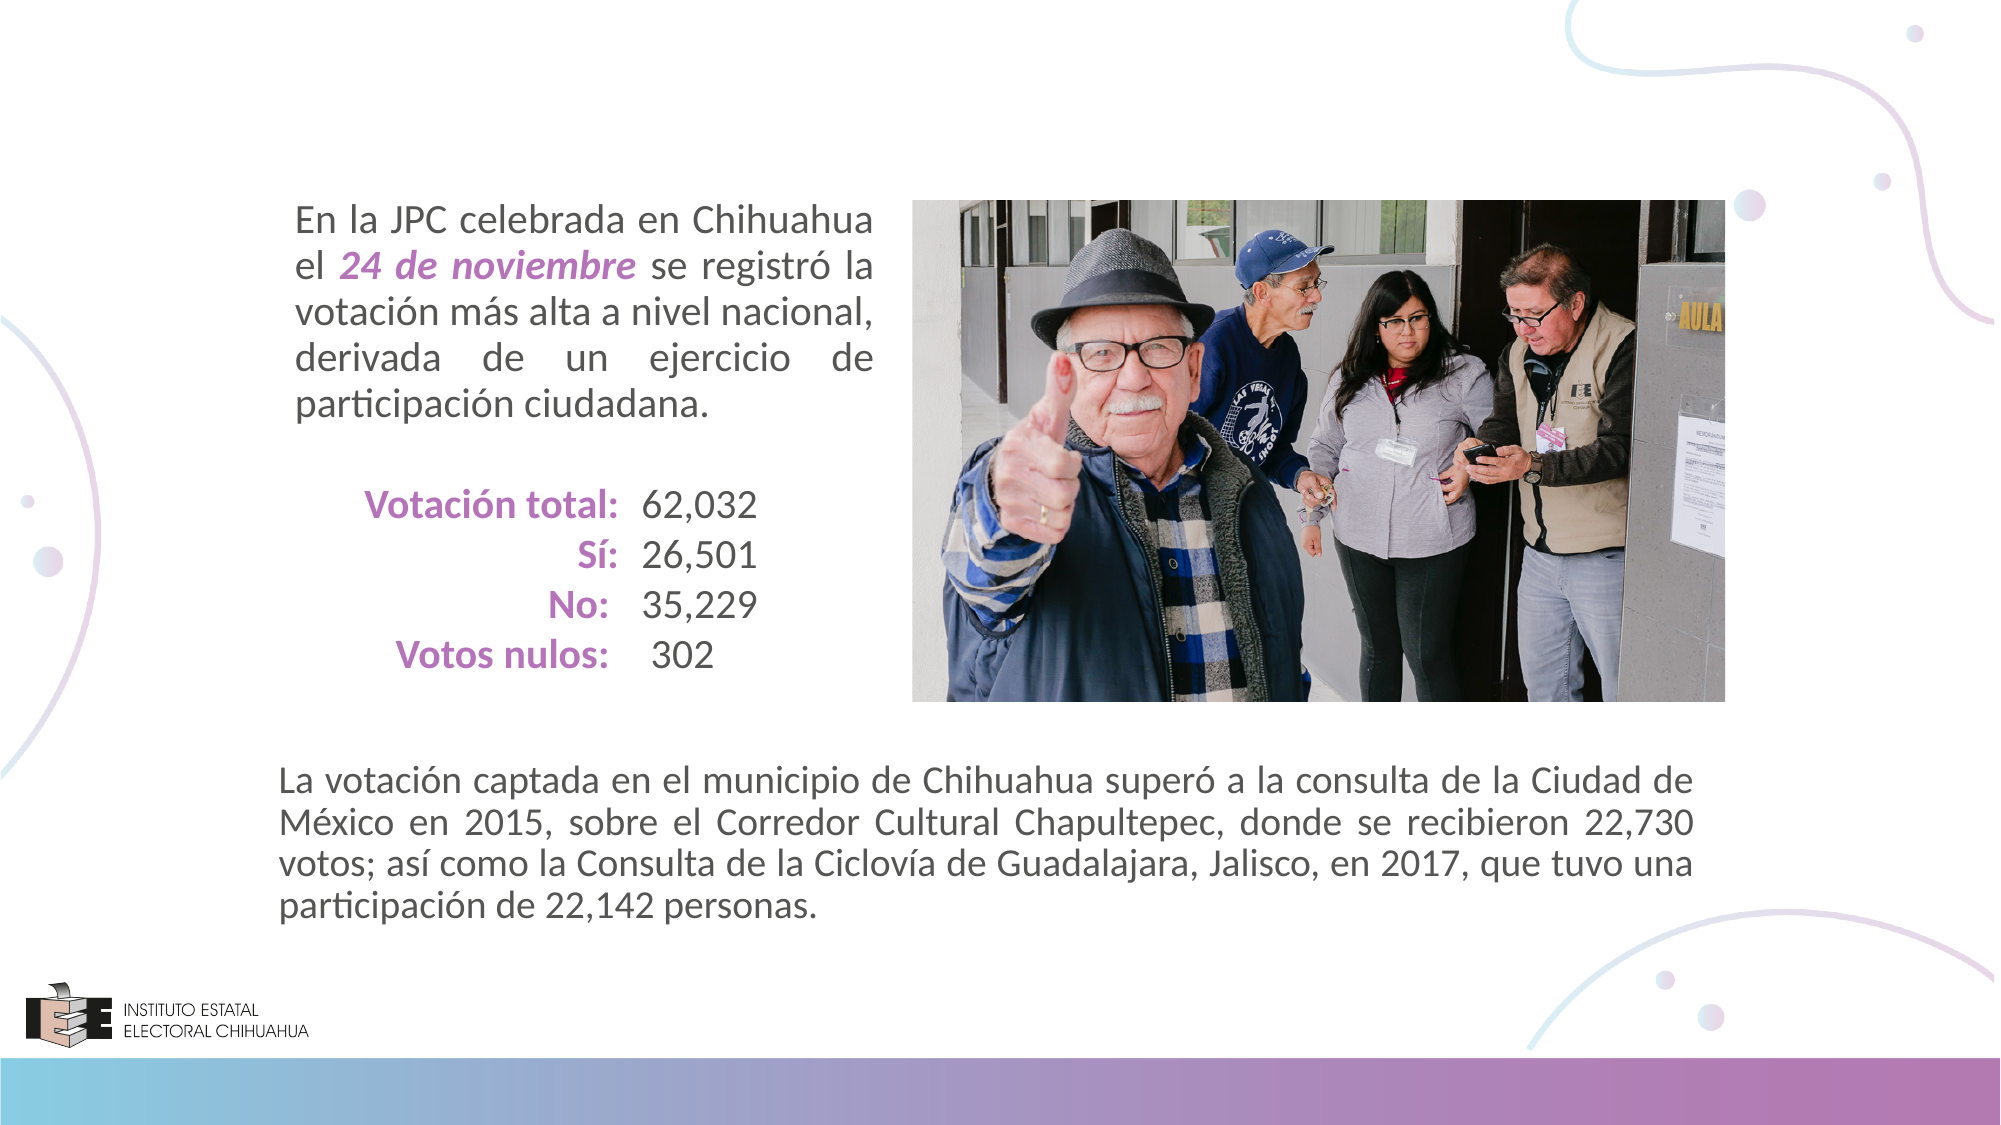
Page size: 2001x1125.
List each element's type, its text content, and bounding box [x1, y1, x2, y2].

text_box 62,03226,50135,229 302 [637, 458, 778, 695]
picture [0, 0, 2001, 1125]
text_box Votación total: Sí: No: Votos nulos: [334, 458, 637, 695]
text_box En la JPC celebrada en Chihuahua el 24 de noviembre se registró la votación más alta a nivel nacional, derivada de un ejercicio de participación ciudadana. [279, 188, 890, 433]
text_box La votación captada en el municipio de Chihuahua superó a la consulta de la Ciudad de México en 2015, sobre el Corredor Cultural Chapultepec, donde se recibieron 22,730 votos; así como la Consulta de la Ciclovía de Guadalajara, Jalisco, en 2017, que tuvo una participación de 22,142 personas. [263, 752, 1711, 934]
